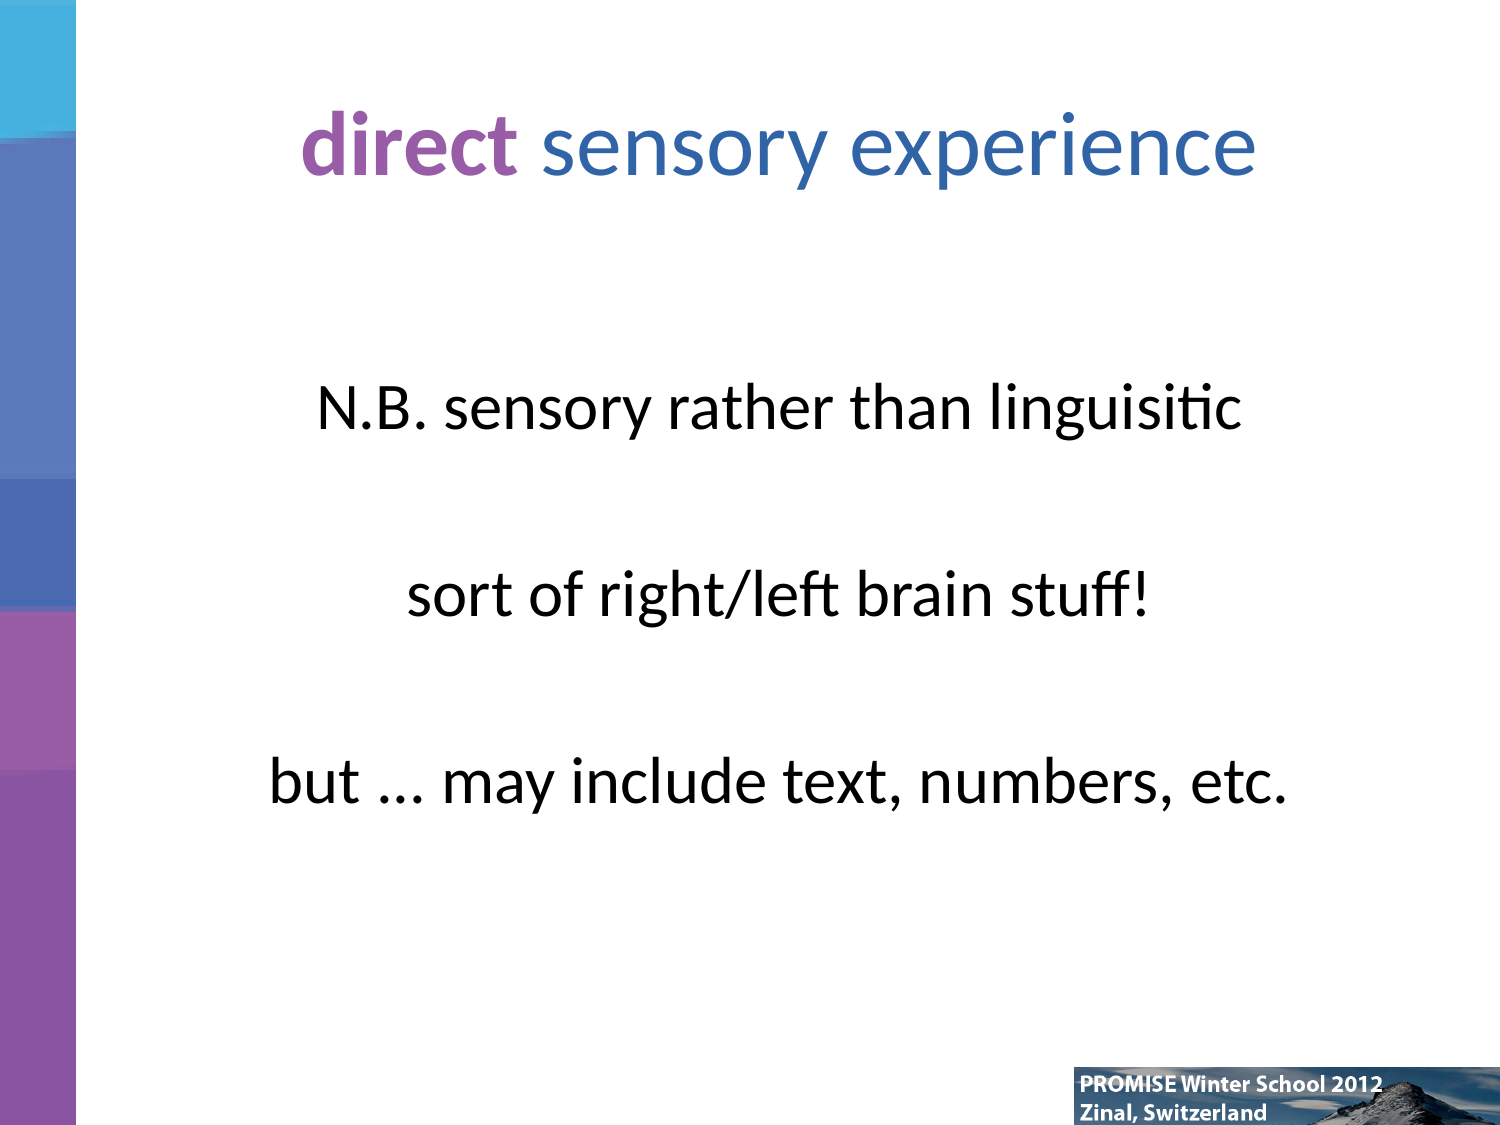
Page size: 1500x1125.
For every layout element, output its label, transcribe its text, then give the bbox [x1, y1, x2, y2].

picture [0, 0, 76, 1125]
list N.B. sensory rather than linguisitic sort of right/left brain stuff! but ... may include text, numbers, etc. [104, 262, 1455, 1005]
picture [1074, 1067, 1500, 1125]
title direct sensory experience [104, 45, 1455, 233]
